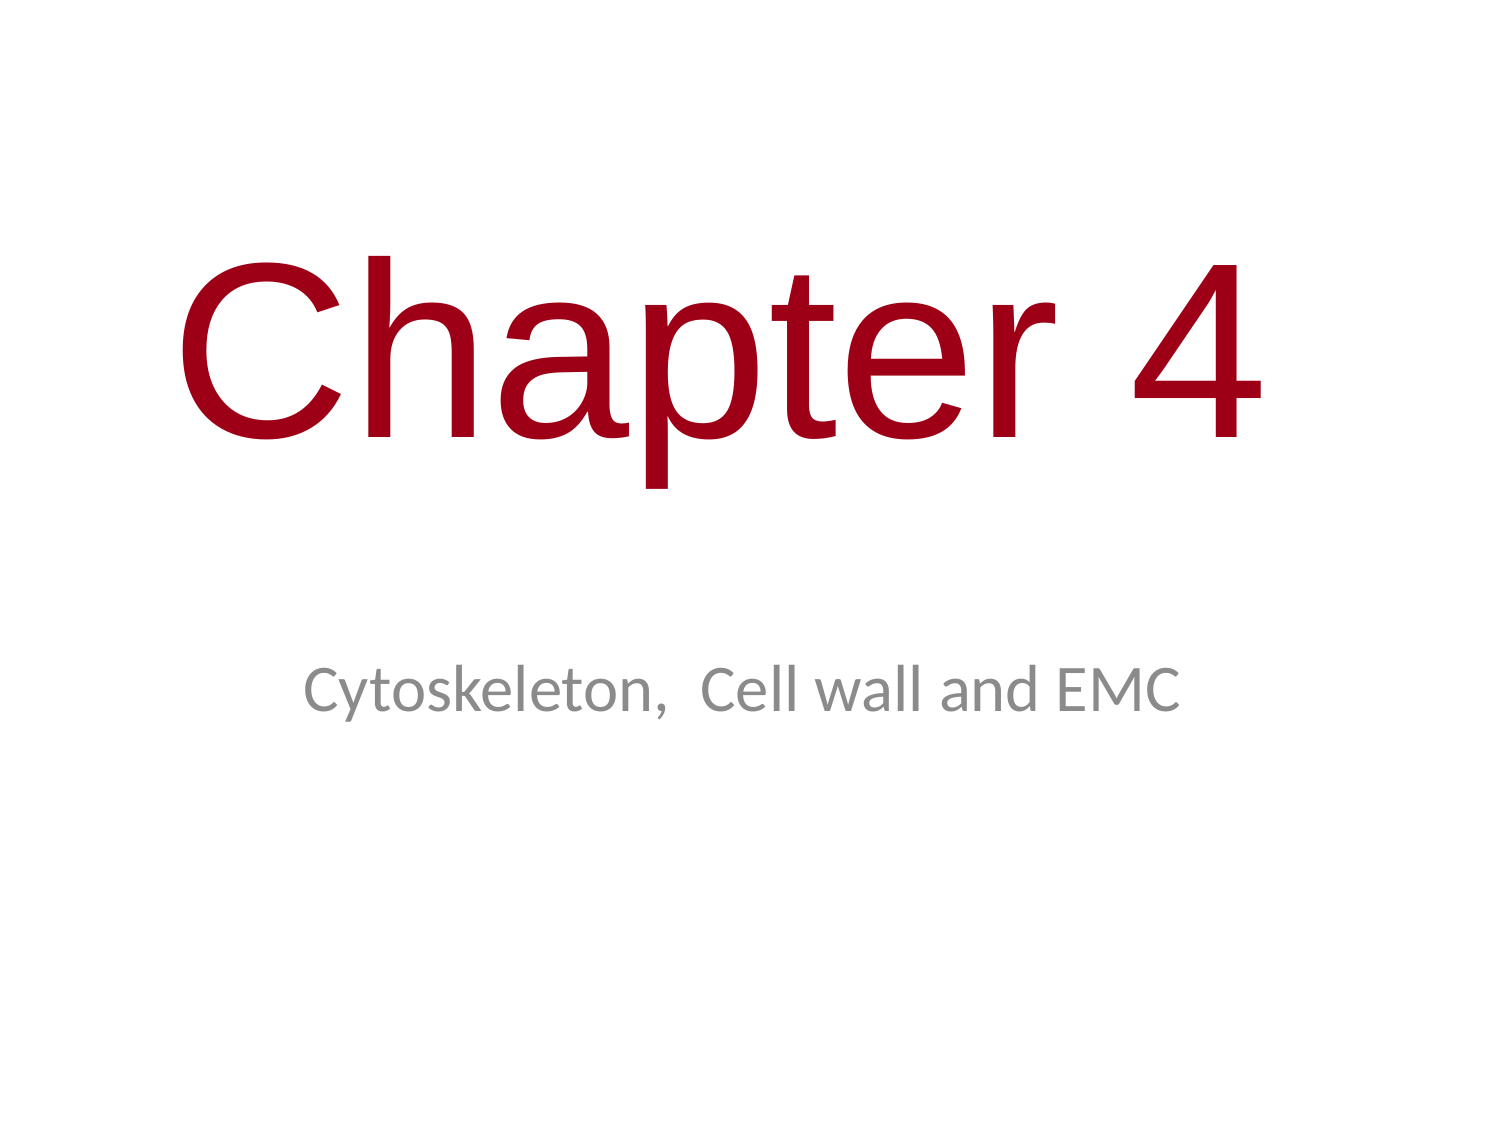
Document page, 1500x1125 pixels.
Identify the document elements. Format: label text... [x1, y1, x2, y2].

subtitle Cytoskeleton, Cell wall and EMC [225, 637, 1275, 925]
text_box Chapter 4 [86, 180, 1425, 495]
